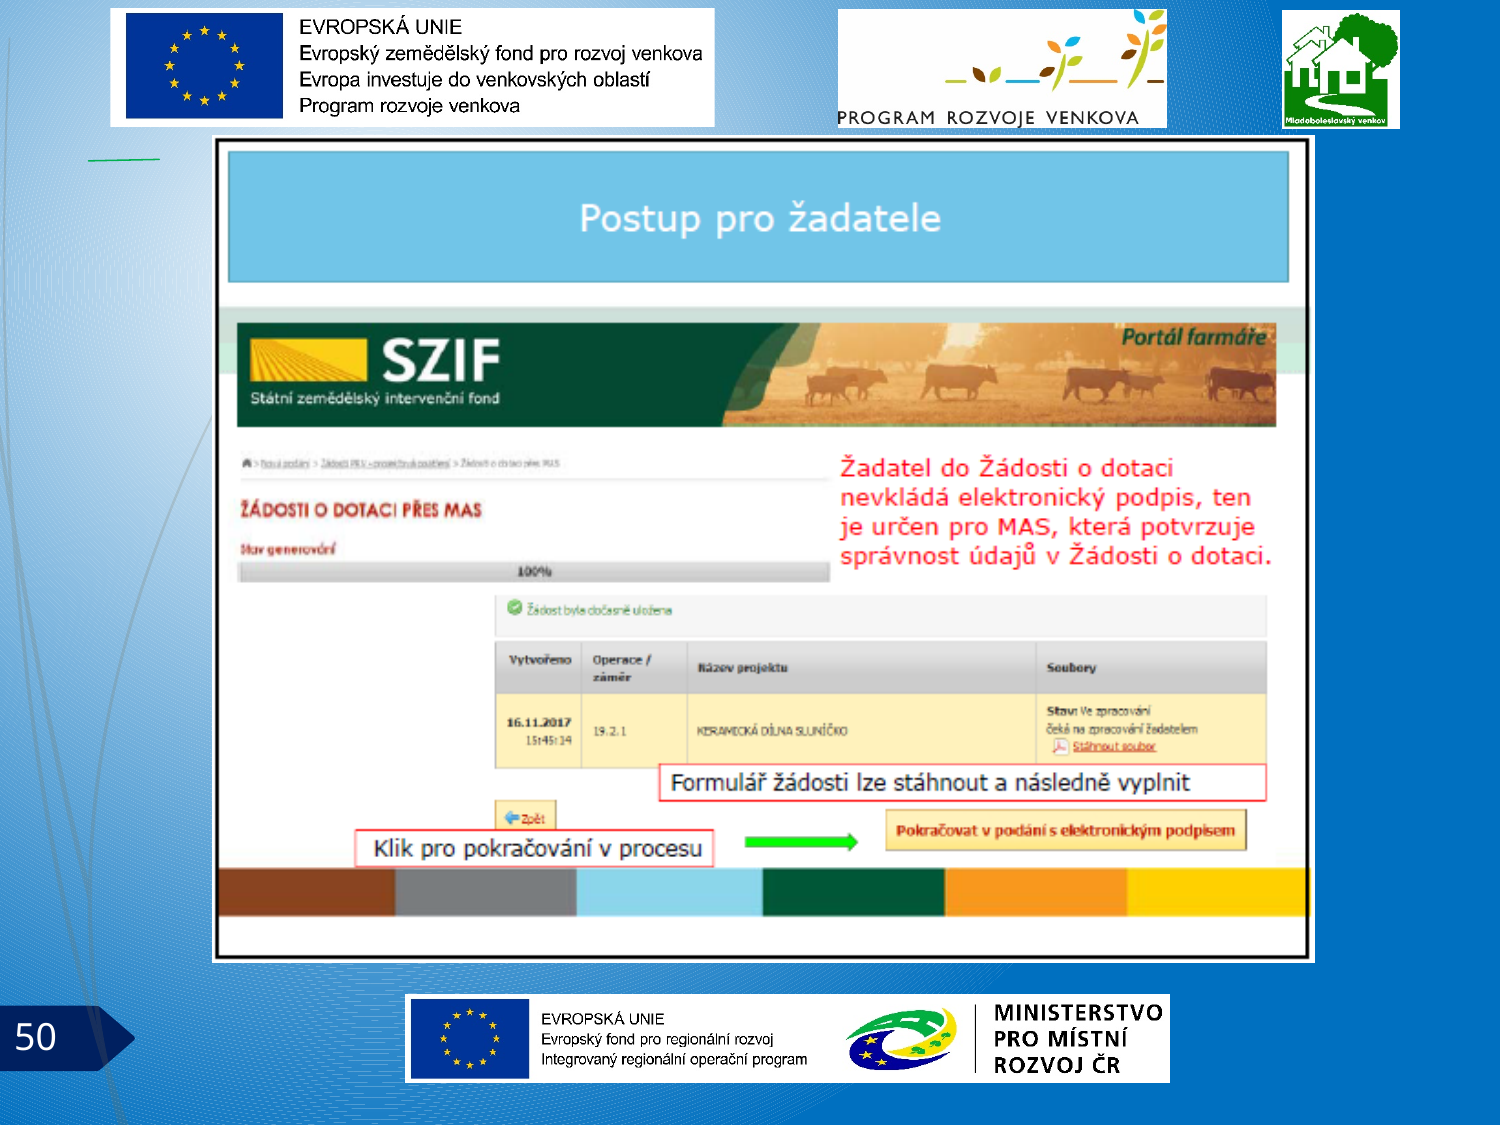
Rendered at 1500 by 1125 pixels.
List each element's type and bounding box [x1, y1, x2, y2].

picture [1282, 10, 1400, 129]
text_box [64, 278, 1436, 1024]
picture [212, 135, 1316, 963]
picture [110, 8, 715, 127]
picture [405, 1024, 1170, 1083]
picture [838, 9, 1167, 128]
